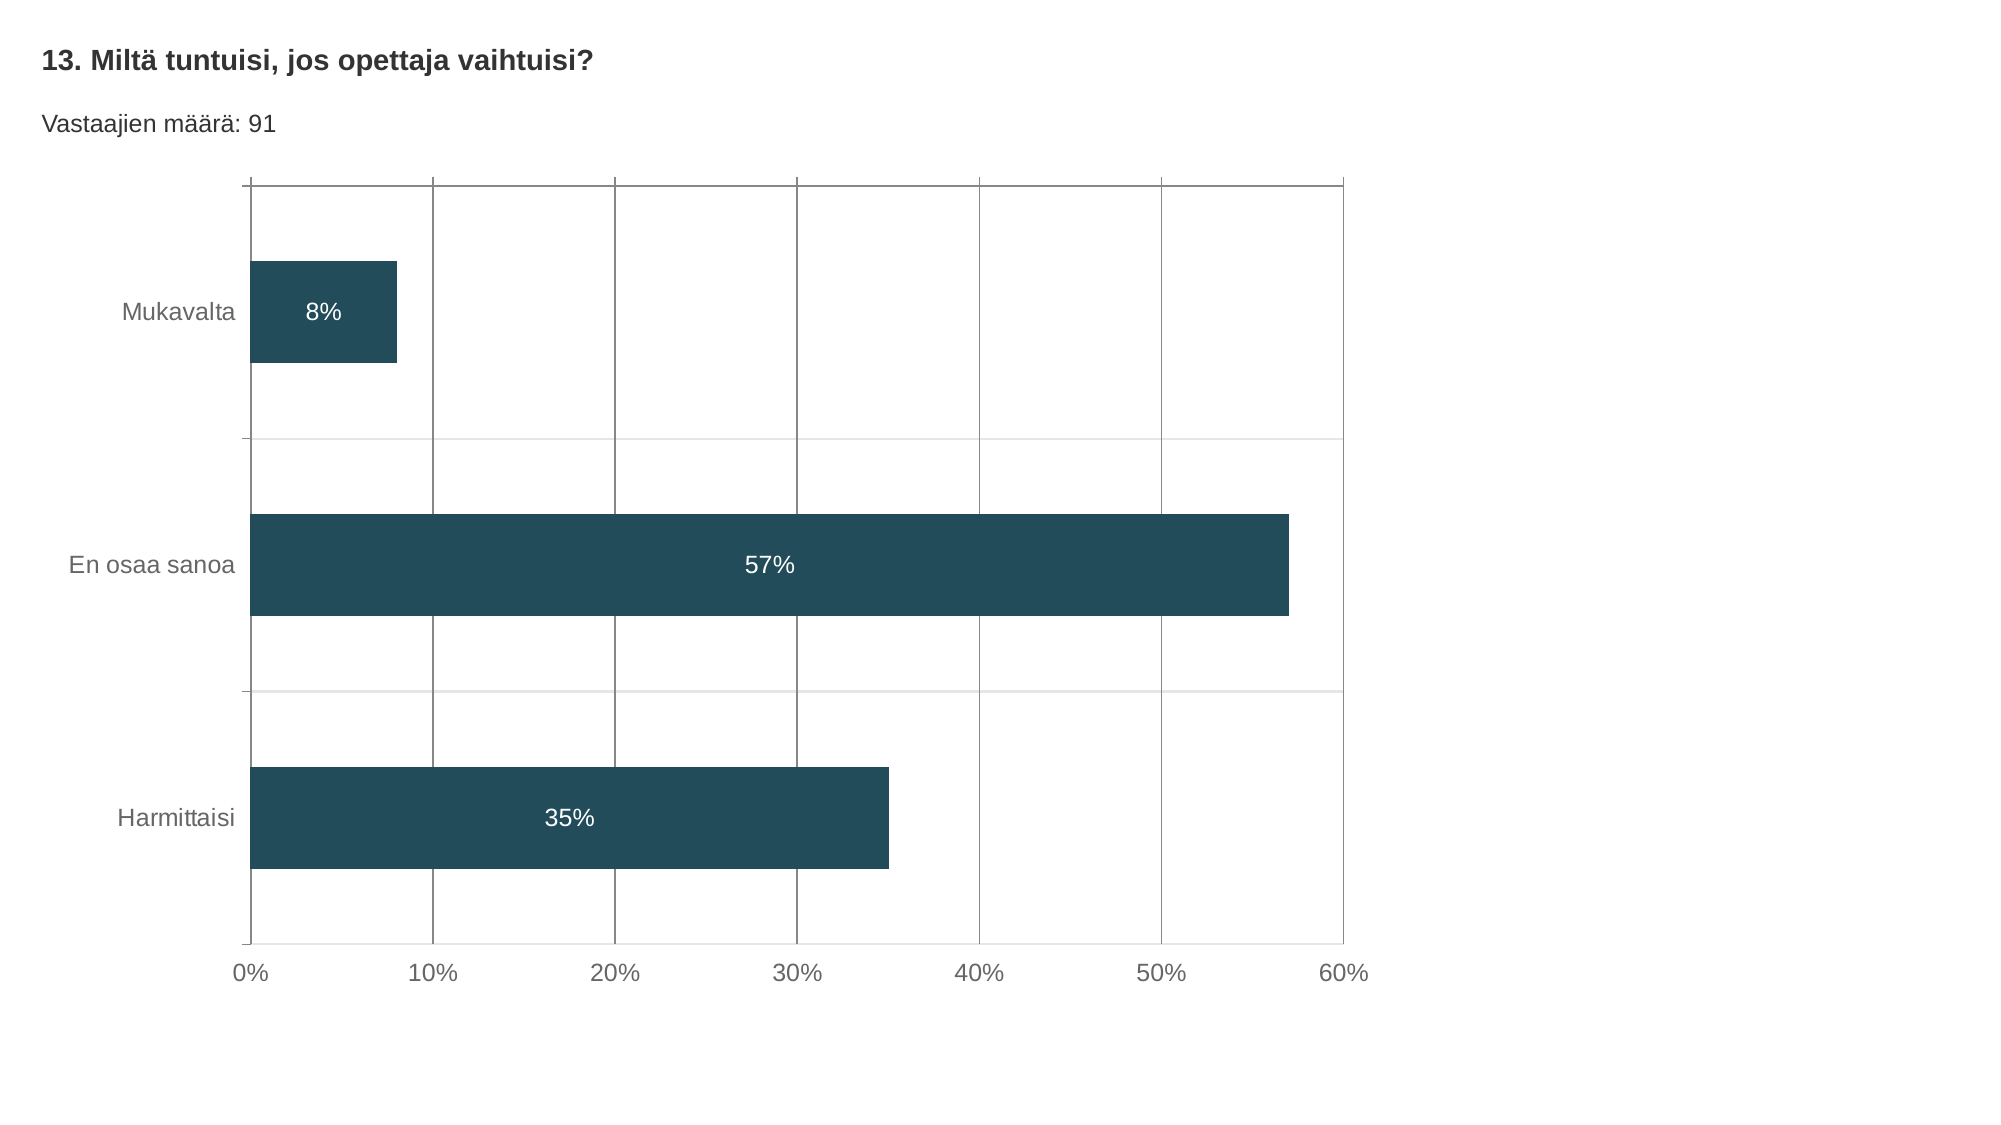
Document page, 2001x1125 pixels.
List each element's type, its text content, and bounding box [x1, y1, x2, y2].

text_box Vastaajien määrä: 91 [40, 106, 1960, 140]
text_box 13. Miltä tuntuisi, jos opettaja vaihtuisi? [40, 40, 1960, 79]
chart [41, 168, 1397, 1003]
